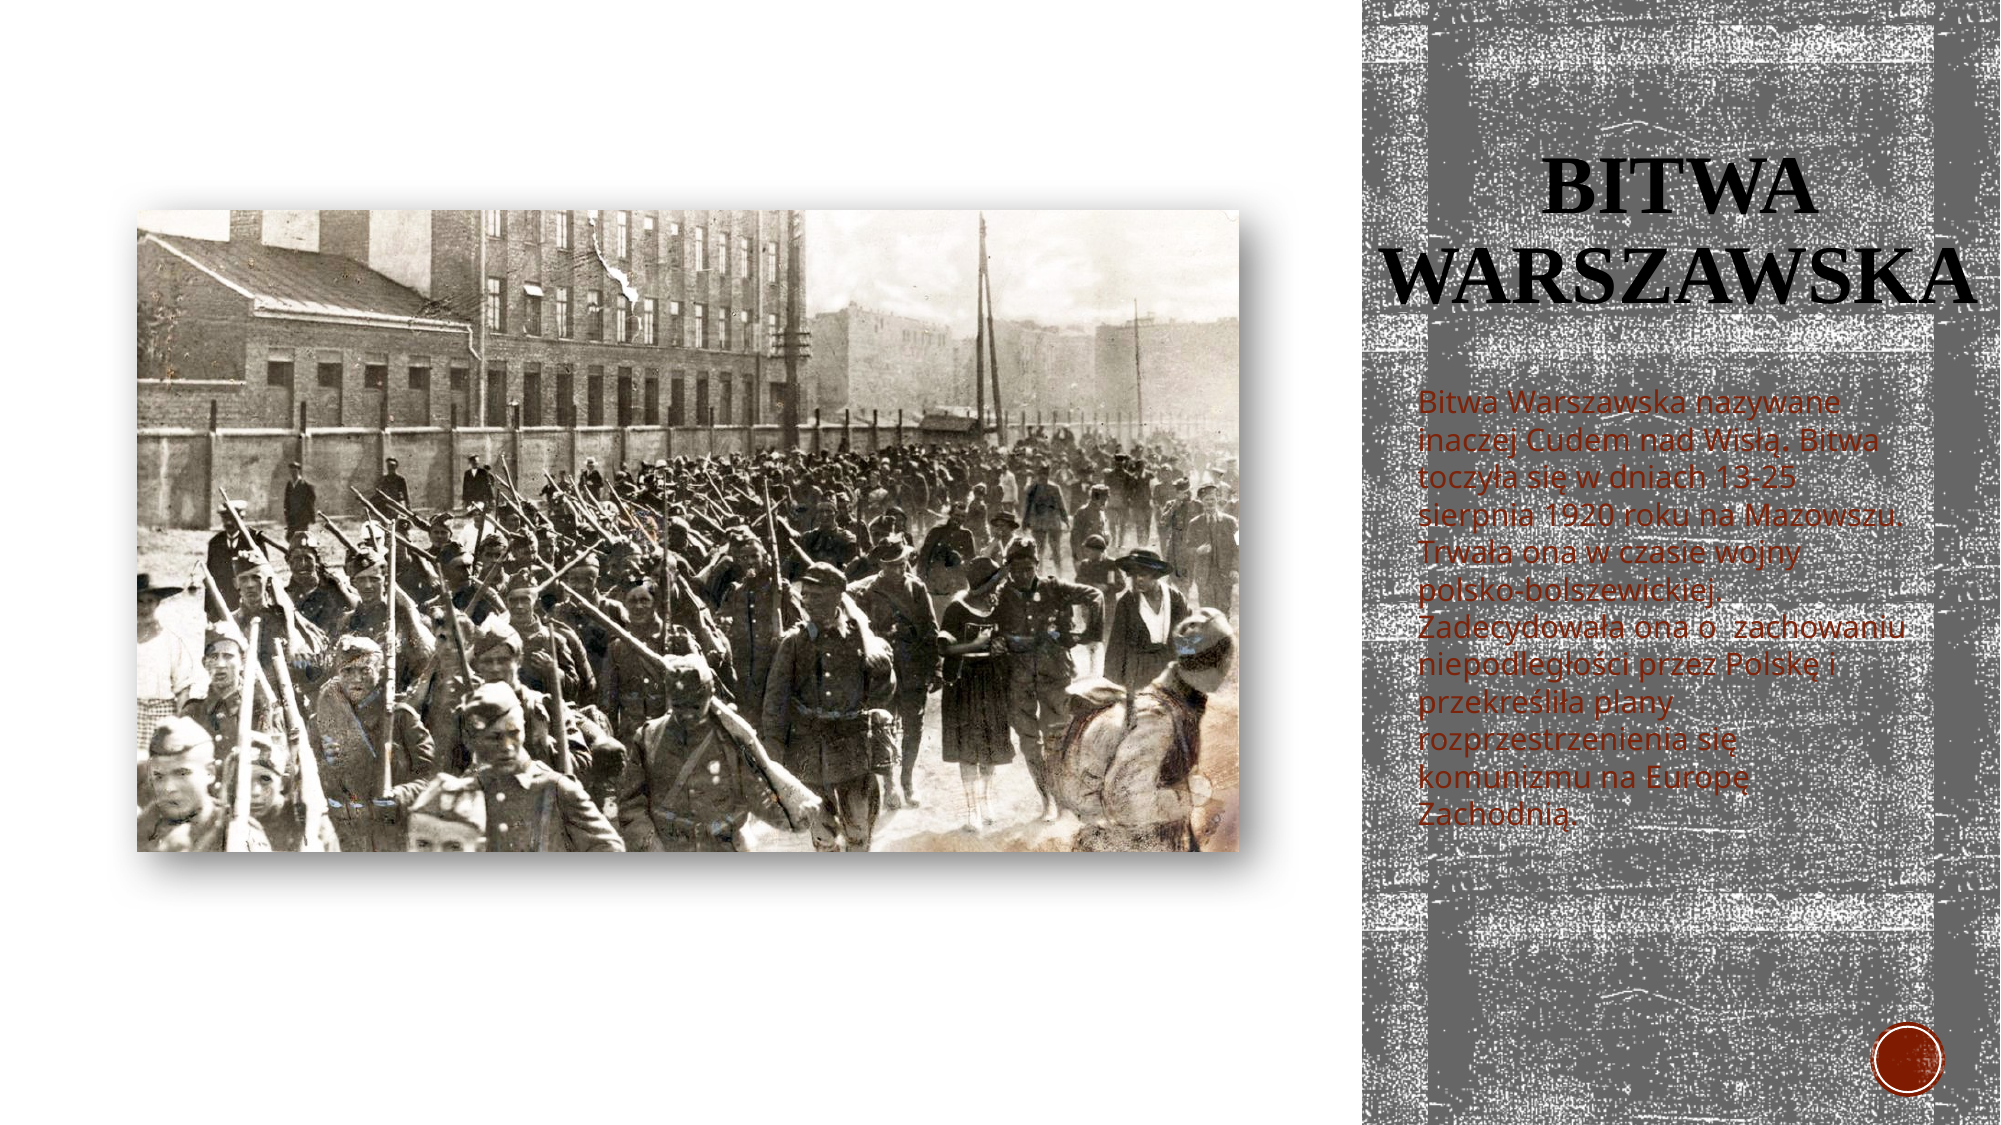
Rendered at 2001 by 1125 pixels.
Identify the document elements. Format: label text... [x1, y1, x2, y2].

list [139, 212, 1237, 852]
title Bitwa Warszawska [1356, 98, 2000, 329]
list Bitwa Warszawska nazywane inaczej Cudem nad Wisłą. Bitwa toczyła się w dniach 13-25 sierpnia 1920 roku na Mazowszu. Trwała ona w czasie wojny polsko-bolszewickiej. Zadecydowała ona o zachowaniu niepodległości przez Polskę i przekreśliła plany rozprzestrzenienia się komunizmu na Europę Zachodnią. [1402, 375, 1928, 938]
